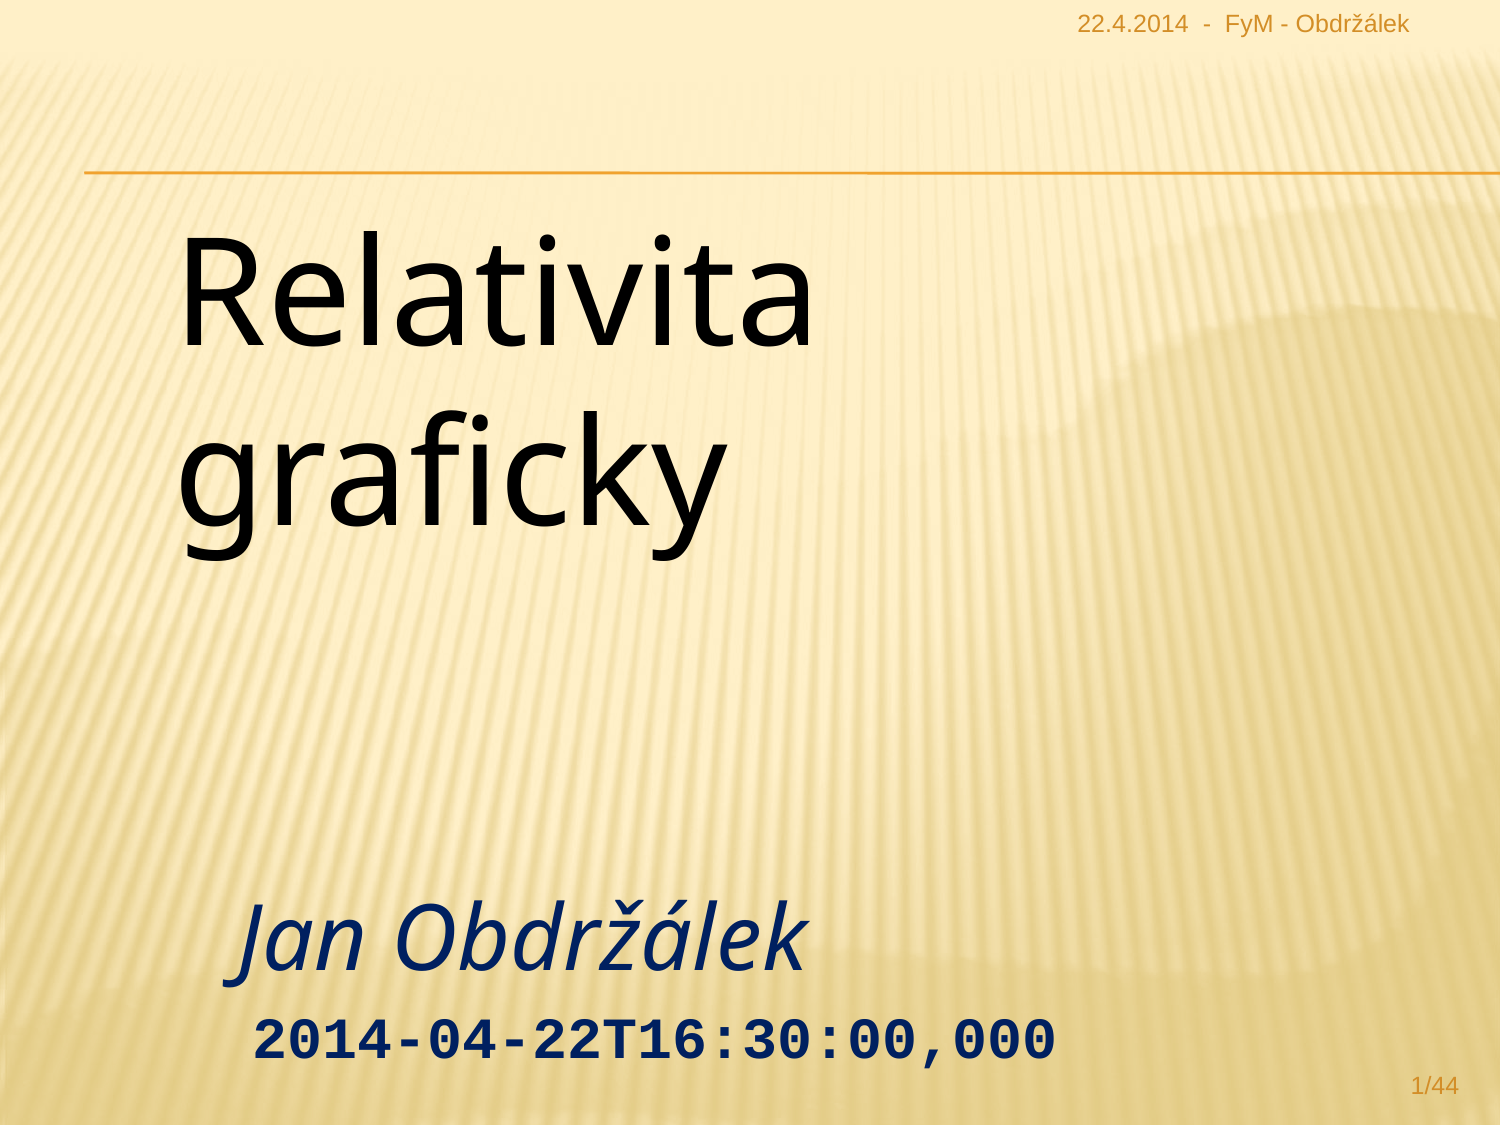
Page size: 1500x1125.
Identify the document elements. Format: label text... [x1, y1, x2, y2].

text_box 22.4.2014 - FyM - Obdržálek [1062, 0, 1495, 48]
subtitle Jan Obdržálek 2014-04-22T16:30:00,000 [222, 832, 1273, 1079]
text_box Relativita graficky [159, 187, 1412, 563]
text_box 1/44 [1349, 1061, 1475, 1103]
